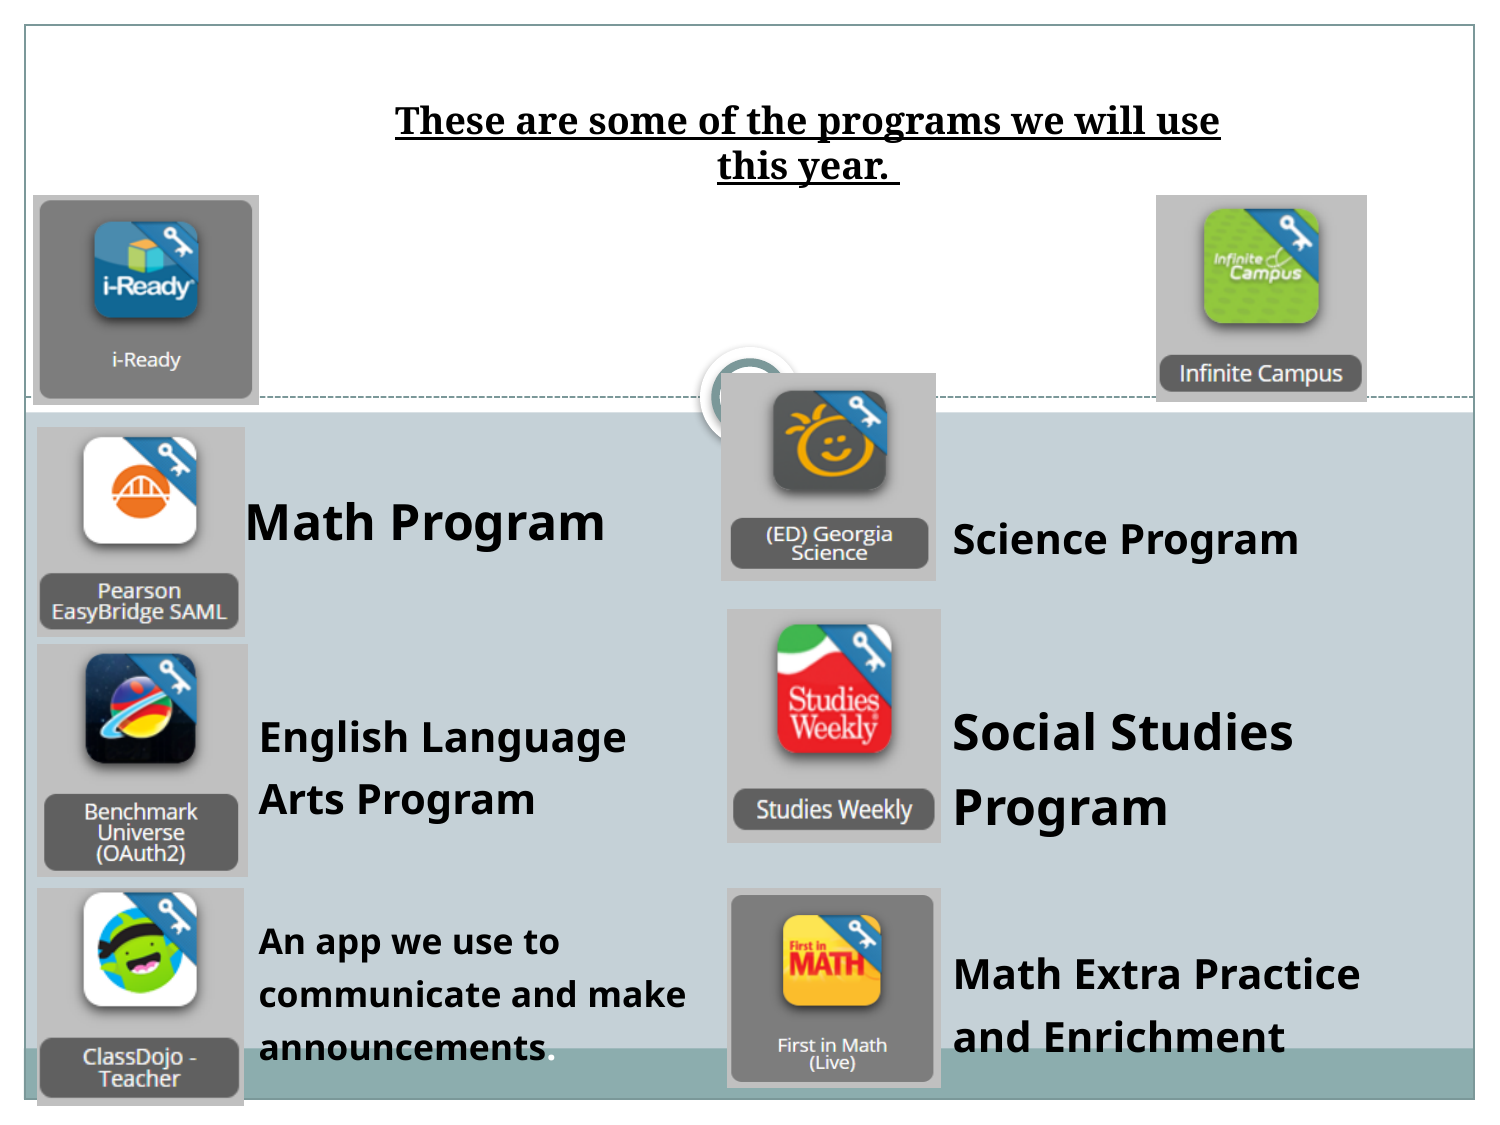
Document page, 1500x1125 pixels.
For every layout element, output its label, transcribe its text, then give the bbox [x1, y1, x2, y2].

picture [32, 195, 259, 405]
picture [721, 373, 936, 581]
picture [36, 887, 244, 1107]
text_box These are some of the programs we will use this year. [354, 89, 1262, 195]
picture [726, 887, 941, 1088]
text_box Social Studies Program [952, 643, 1413, 877]
text_box An app we use to communicate and make announcements. [258, 888, 718, 1088]
picture [1155, 195, 1367, 402]
picture [36, 644, 248, 877]
text_box Math Extra Practice and Enrichment [952, 893, 1413, 1103]
text_box Math Program [244, 404, 705, 615]
picture [726, 609, 941, 843]
text_box is Launch Pad? [158, 64, 993, 149]
picture [36, 426, 246, 638]
text_box English Language Arts Program [258, 643, 718, 877]
text_box Science Program [952, 427, 1413, 637]
